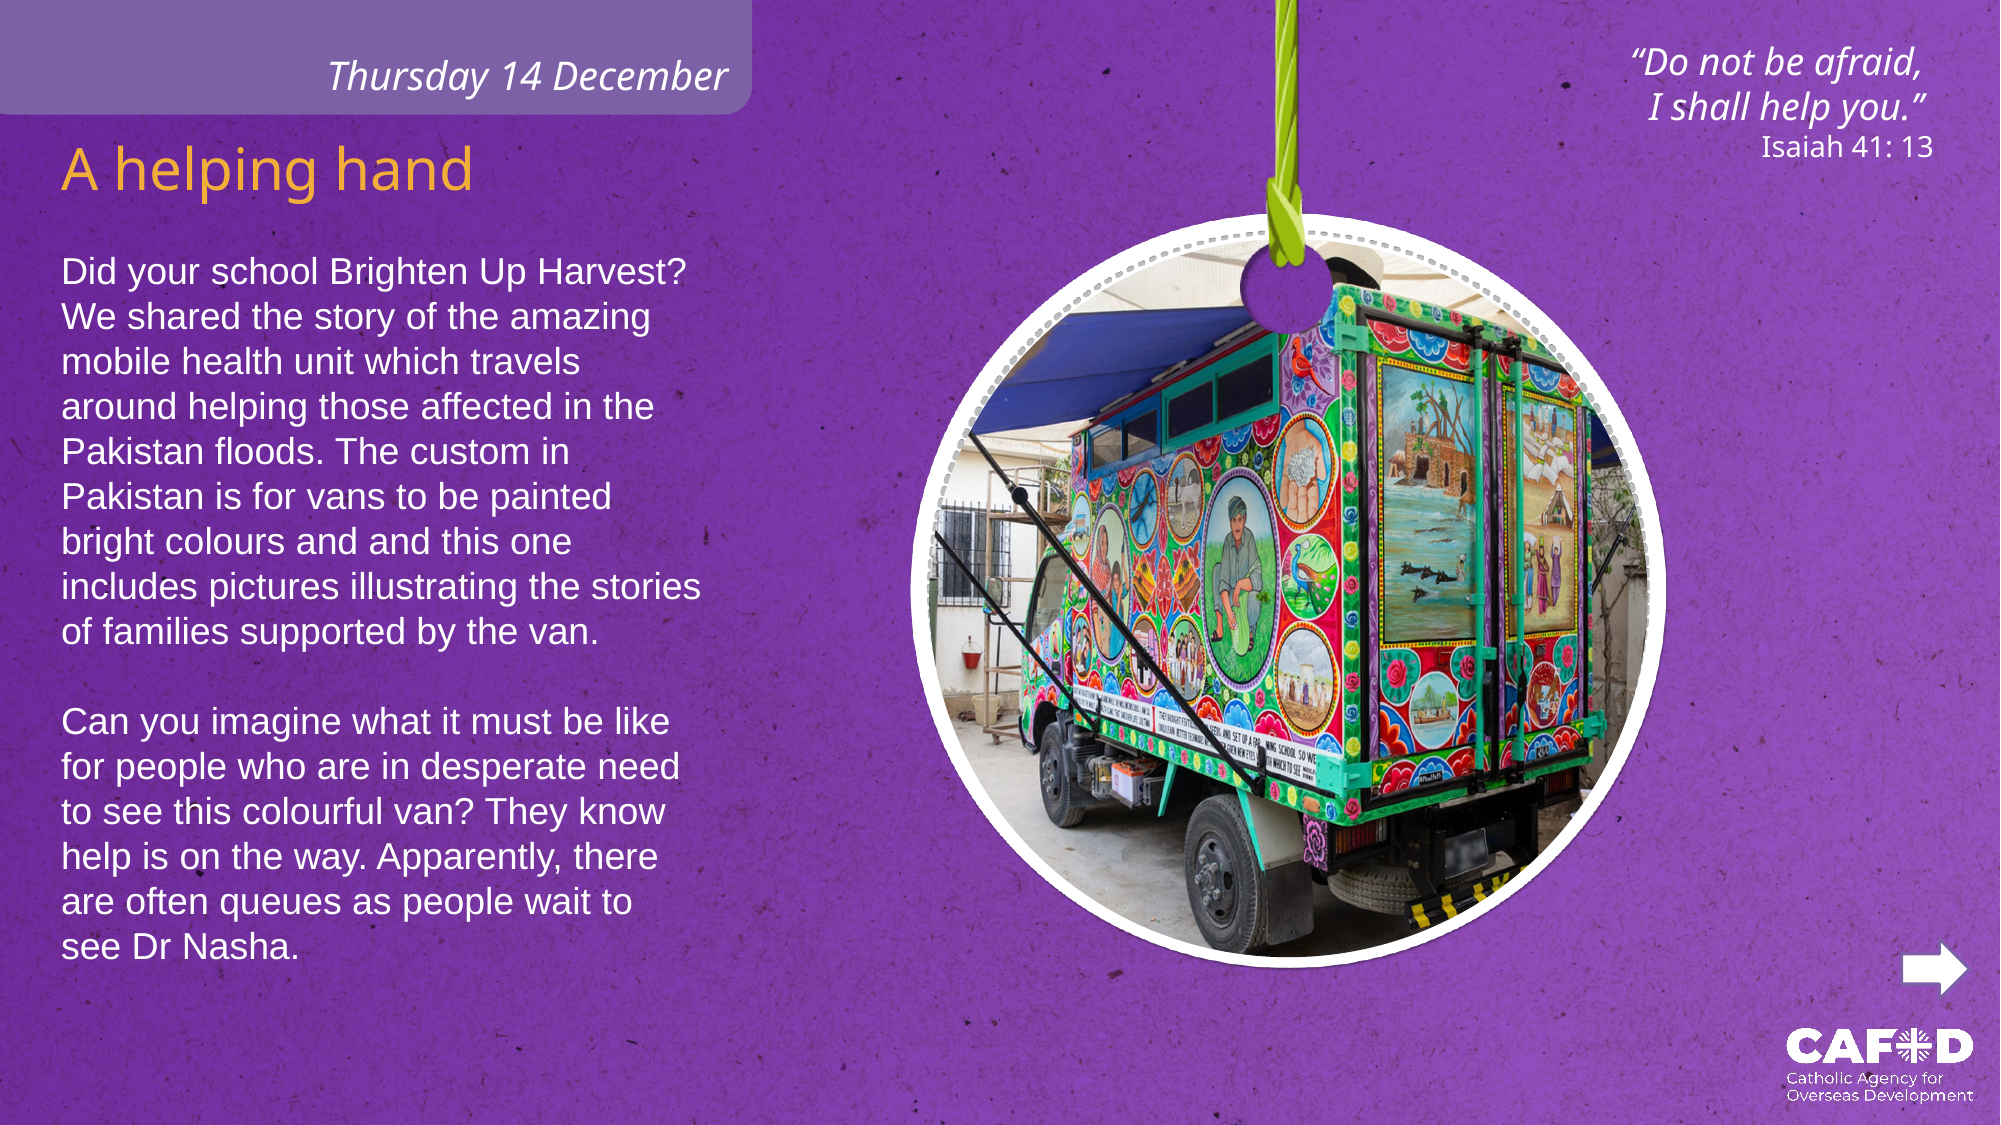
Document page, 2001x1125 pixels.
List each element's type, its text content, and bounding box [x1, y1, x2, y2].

picture [726, 0, 2000, 1125]
text_box [1900, 937, 1971, 1001]
text_box Thursday 14 December [0, 0, 753, 115]
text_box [928, 0, 1648, 958]
text_box A helping hand Did your school Brighten Up Harvest? We shared the story of the amazing mobile health unit which travels around helping those affected in the Pakistan floods. The custom in Pakistan is for vans to be painted bright colours and and this one includes pictures illustrating the stories of families supported by the van. Can you imagine what it must be like for people who are in desperate need to see this colourful van? They know help is on the way. Apparently, there are often queues as people wait to see Dr Nasha. [0, 92, 730, 1125]
text_box “Do not be afraid, I shall help you.’’ Isaiah 41: 13 [1710, 30, 1949, 171]
